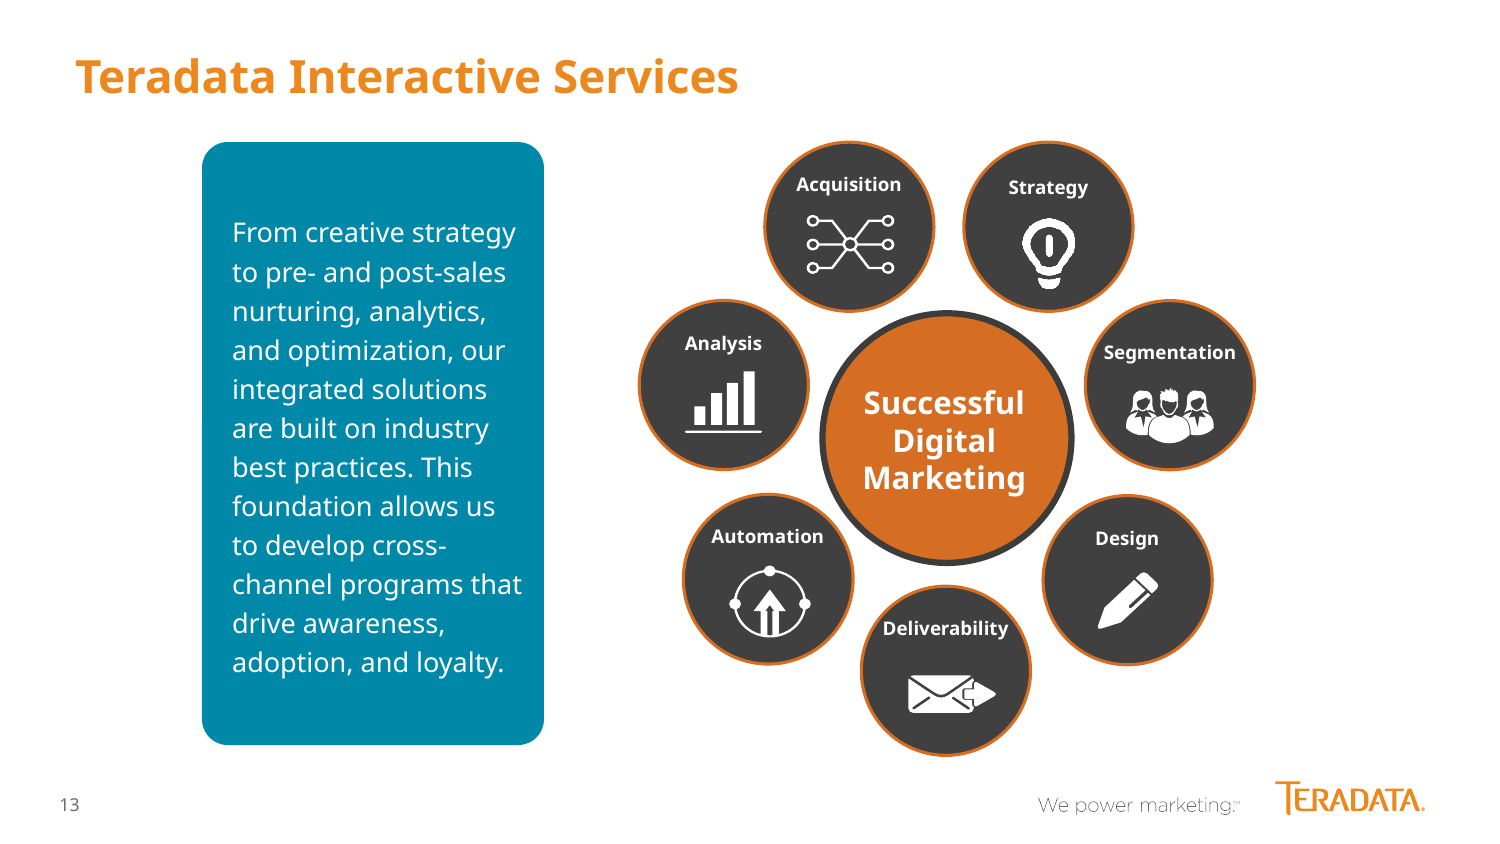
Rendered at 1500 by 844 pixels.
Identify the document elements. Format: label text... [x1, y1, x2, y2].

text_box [822, 313, 1072, 564]
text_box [963, 141, 1134, 312]
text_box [638, 300, 809, 470]
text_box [861, 585, 1031, 756]
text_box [683, 494, 854, 665]
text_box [1085, 300, 1255, 470]
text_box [1042, 495, 1213, 665]
text_box From creative strategy to pre- and post-sales nurturing, analytics, and optimization, our integrated solutions are built on industry best practices. This foundation allows us to develop cross-channel programs that drive awareness, adoption, and loyalty. [201, 142, 544, 746]
title Teradata Interactive Services [75, 51, 1425, 119]
picture [1038, 797, 1240, 815]
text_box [764, 141, 935, 312]
